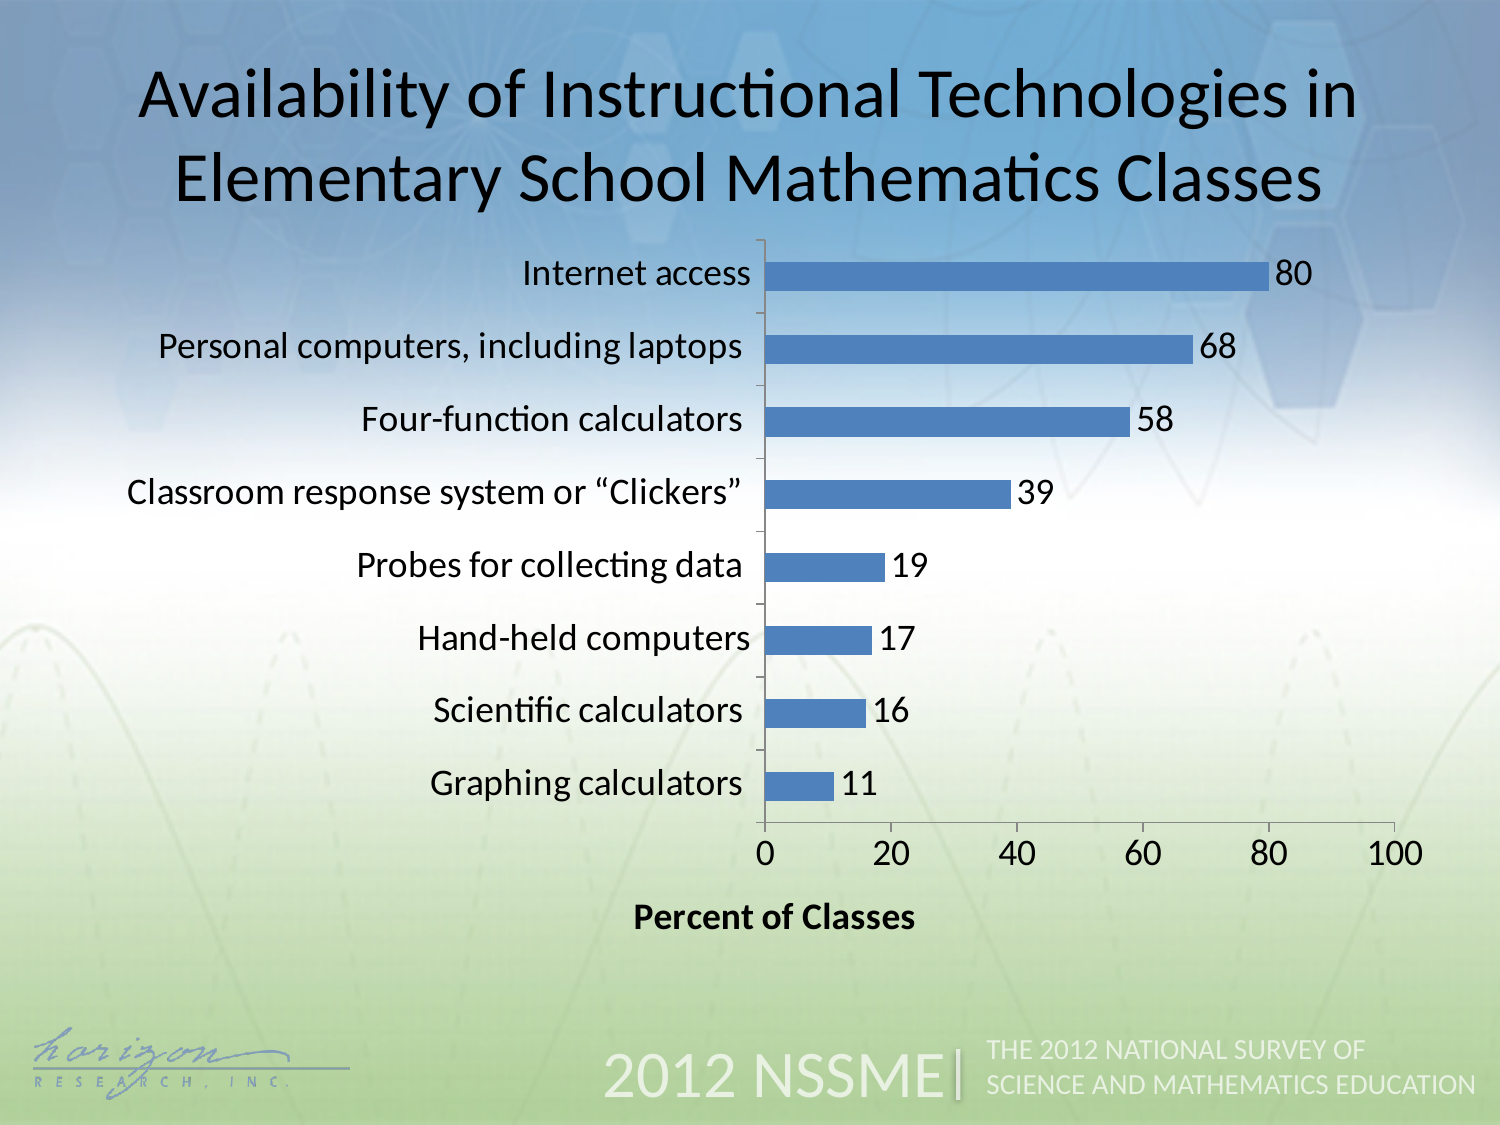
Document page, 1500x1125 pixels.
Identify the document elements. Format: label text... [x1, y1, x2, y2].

chart [99, 224, 1451, 976]
text_box Availability of Instructional Technologies in Elementary School Mathematics Classes [74, 37, 1425, 225]
picture [0, 0, 1500, 1125]
